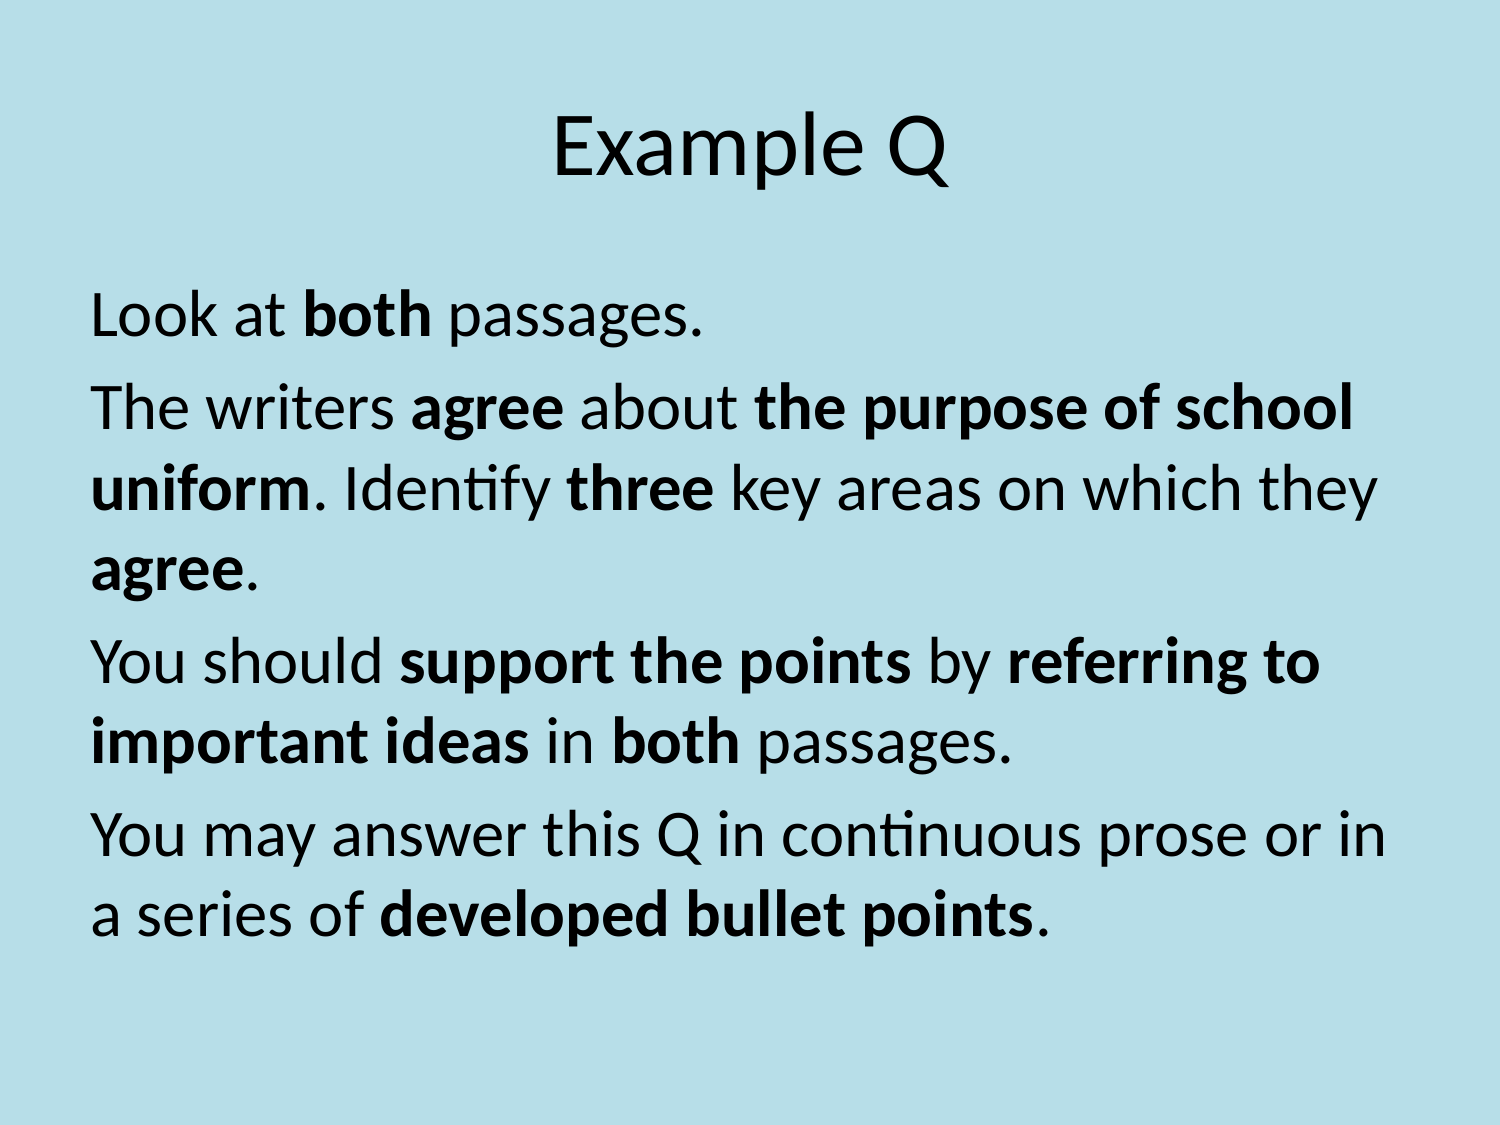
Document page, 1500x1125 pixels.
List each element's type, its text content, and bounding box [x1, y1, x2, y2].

list Look at both passages. The writers agree about the purpose of school uniform. Identify three key areas on which they agree. You should support the points by referring to important ideas in both passages. You may answer this Q in continuous prose or in a series of developed bullet points. [75, 262, 1425, 1005]
title Example Q [75, 45, 1425, 233]
